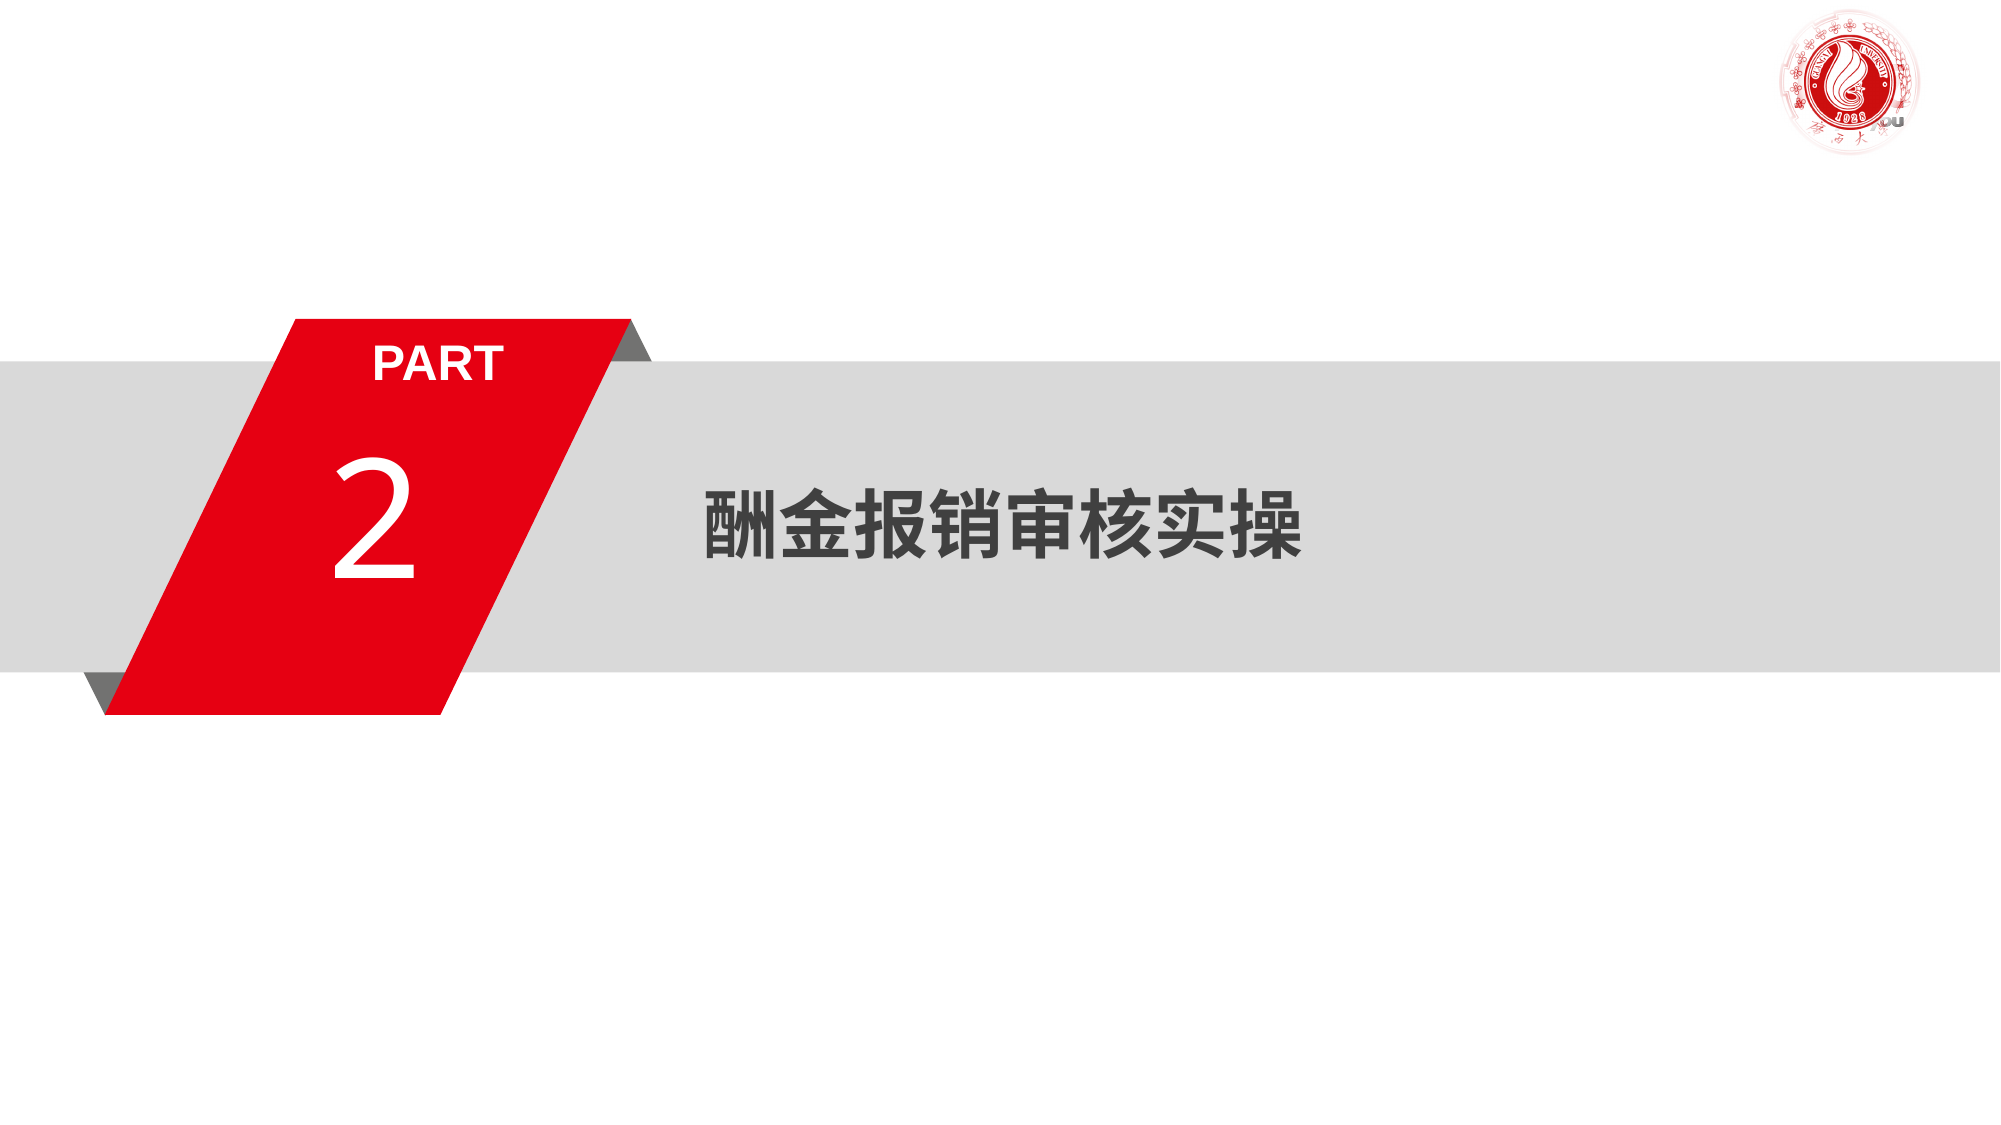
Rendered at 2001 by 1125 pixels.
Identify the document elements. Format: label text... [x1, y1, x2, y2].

picture [1767, 0, 1932, 165]
title 酬金报销审核实操 [692, 481, 1798, 575]
text_box 2 [230, 406, 521, 618]
